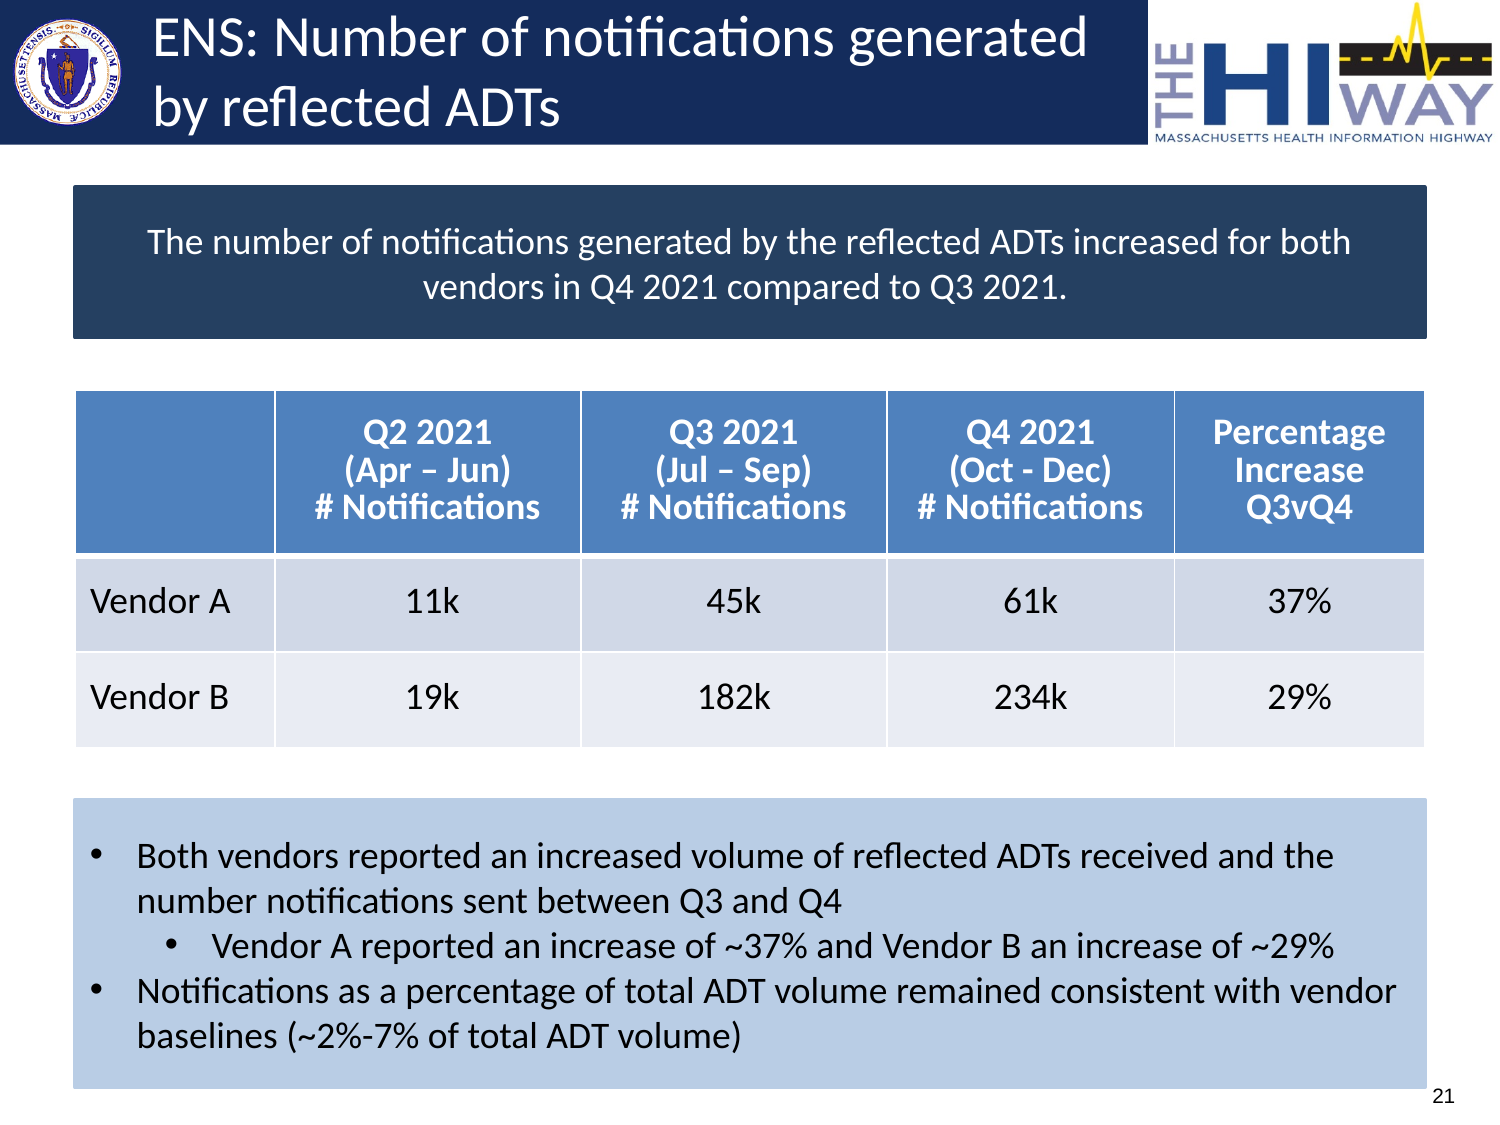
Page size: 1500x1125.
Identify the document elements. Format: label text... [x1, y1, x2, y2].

title ENS: Number of notifications generated by reflected ADTs [136, 21, 1138, 115]
table_header Q2 2021 (Apr – Jun) # Notifications [276, 391, 580, 553]
picture [5, 12, 128, 130]
table_header Q4 2021 (Oct - Dec) # Notifications [888, 391, 1174, 553]
table_cell 19k [276, 653, 580, 747]
text_box Both vendors reported an increased volume of reflected ADTs received and the number notifications sent between Q3 and Q4 Vendor A reported an increase of ~37% and Vendor B an increase of ~29% Notifications as a percentage of total ADT volume remained consistent with vendor baselines (~2%-7% of total ADT volume) [73, 798, 1427, 1089]
table_header Q3 2021 (Jul – Sep) # Notifications [582, 391, 886, 553]
table_cell Vendor B [76, 653, 274, 747]
table_cell 182k [582, 653, 886, 747]
picture [1148, 0, 1500, 145]
table_cell 234k [888, 653, 1174, 747]
table_header Percentage Increase Q3vQ4 [1175, 391, 1424, 553]
table_header [76, 391, 274, 553]
table_cell 29% [1175, 653, 1424, 747]
table_cell 11k [276, 559, 580, 651]
text_box The number of notifications generated by the reflected ADTs increased for both vendors in Q4 2021 compared to Q3 2021. [73, 185, 1427, 339]
table_cell 45k [582, 559, 886, 651]
slide_number 21 [1387, 1074, 1500, 1123]
table_cell Vendor A [76, 559, 274, 651]
table_cell 61k [888, 559, 1174, 651]
table_cell 37% [1175, 559, 1424, 651]
